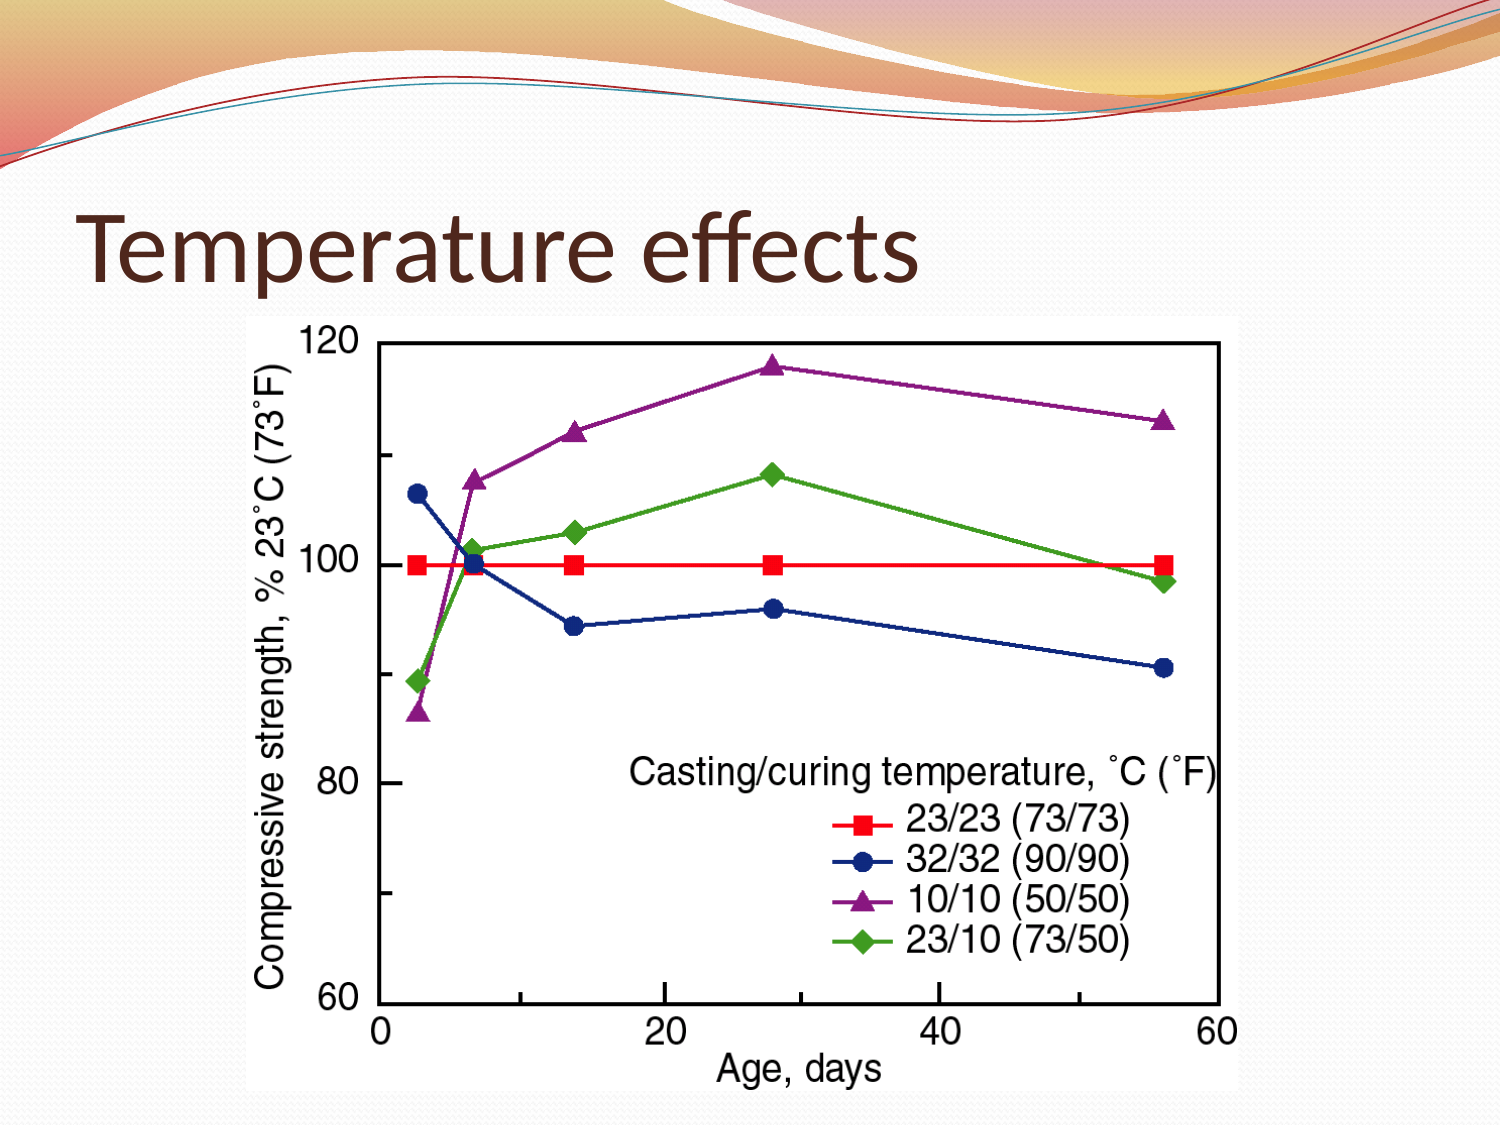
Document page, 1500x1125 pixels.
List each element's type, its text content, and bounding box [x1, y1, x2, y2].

title Temperature effects [75, 115, 1425, 303]
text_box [249, 319, 1236, 1089]
